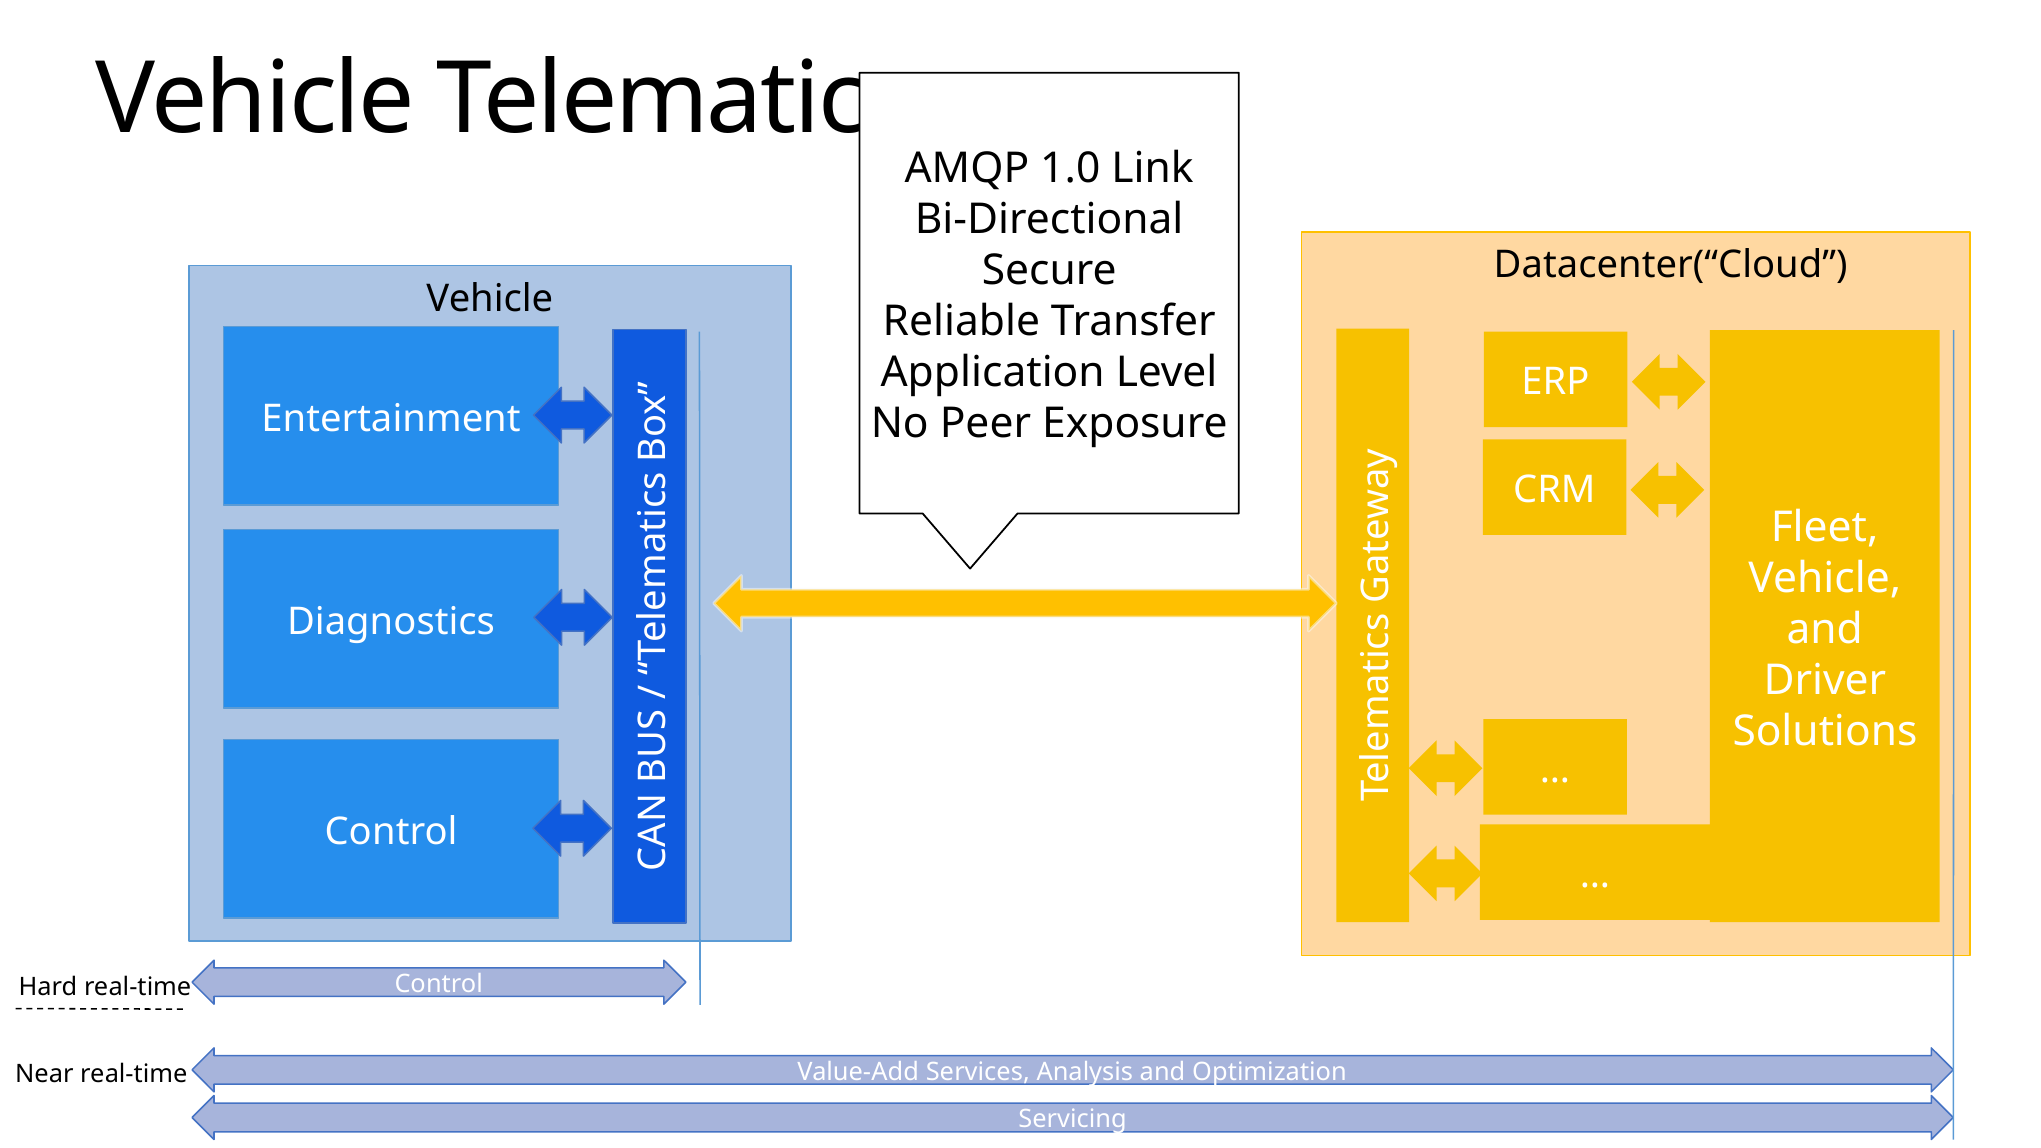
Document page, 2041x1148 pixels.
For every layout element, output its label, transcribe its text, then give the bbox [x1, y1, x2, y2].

text_box [532, 386, 613, 444]
text_box Entertainment [223, 326, 559, 506]
text_box … [1483, 718, 1628, 815]
text_box [532, 799, 612, 857]
text_box Diagnostics [223, 529, 559, 709]
text_box [1408, 739, 1483, 797]
text_box Near real-time [0, 1049, 203, 1095]
text_box CRM [1482, 439, 1627, 536]
text_box [1408, 844, 1483, 902]
title Vehicle Telematics [71, 30, 1831, 253]
text_box Datacenter(“Cloud”) [1301, 231, 1971, 956]
text_box CAN BUS / “Telematics Box” [612, 329, 687, 924]
text_box Control [223, 739, 559, 919]
text_box [533, 588, 613, 646]
text_box Fleet, Vehicle, and Driver Solutions [1709, 329, 1940, 923]
text_box Hard real-time [3, 962, 207, 1009]
text_box [1631, 353, 1707, 411]
text_box Telematics Gateway [1336, 328, 1410, 923]
text_box Vehicle [188, 265, 792, 942]
text_box Control [207, 959, 687, 1005]
text_box Value-Add Services, Analysis and Optimization [203, 1047, 1952, 1093]
text_box [1630, 461, 1705, 519]
text_box Servicing [191, 1094, 1952, 1141]
text_box AMQP 1.0 Link Bi-Directional Secure Reliable Transfer Application Level No Peer Exposure [858, 71, 1240, 570]
text_box ERP [1483, 331, 1628, 428]
text_box … [1479, 824, 1711, 921]
text_box [712, 574, 1338, 633]
